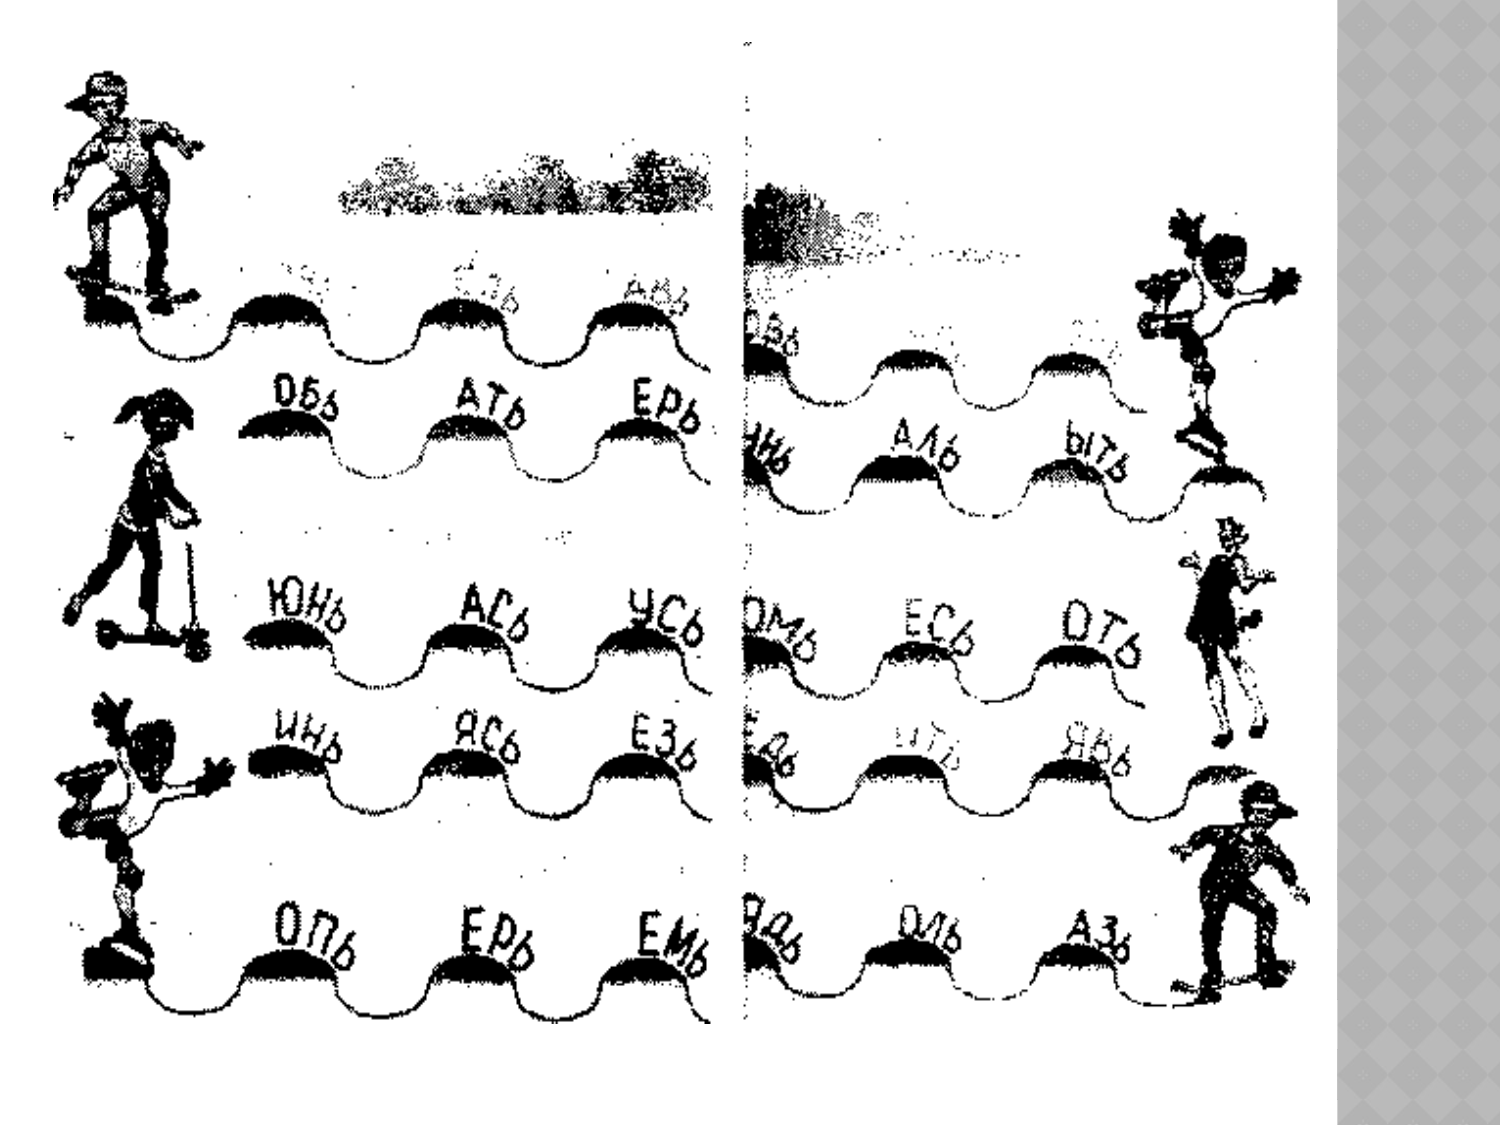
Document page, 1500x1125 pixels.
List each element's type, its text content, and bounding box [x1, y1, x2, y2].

picture [52, 42, 1310, 1024]
table_cell ИД [1337, 0, 1500, 1125]
